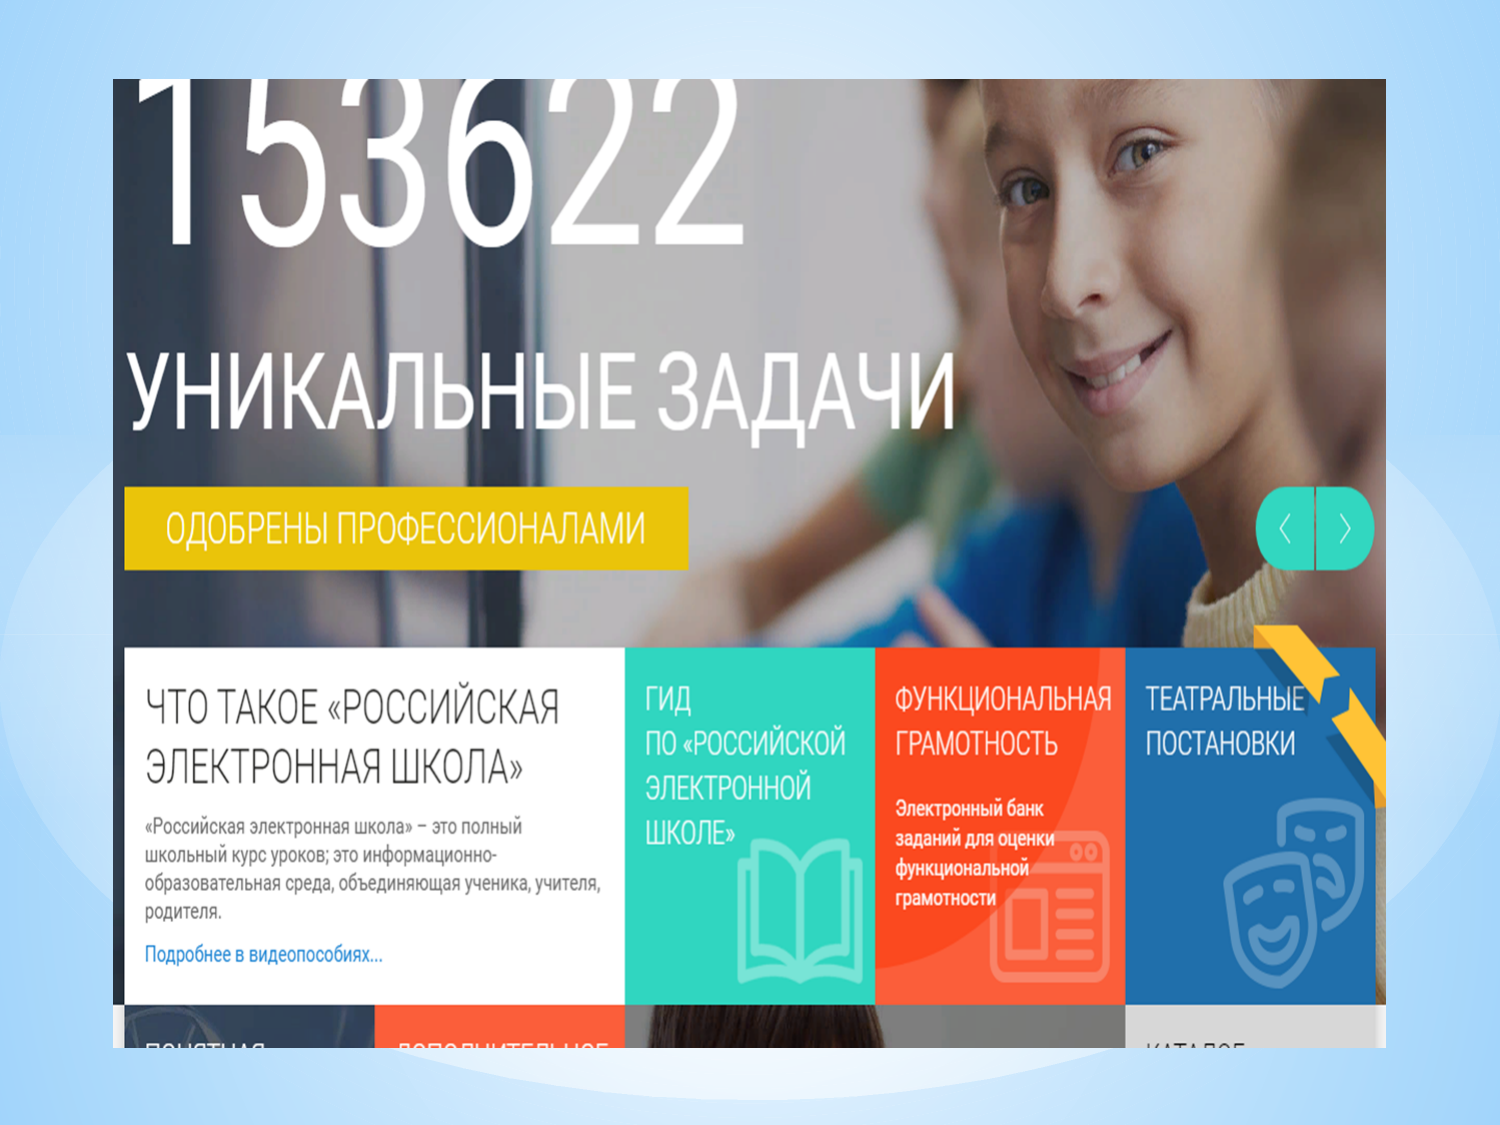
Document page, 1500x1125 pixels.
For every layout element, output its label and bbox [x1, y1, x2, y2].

picture [113, 78, 1387, 1048]
